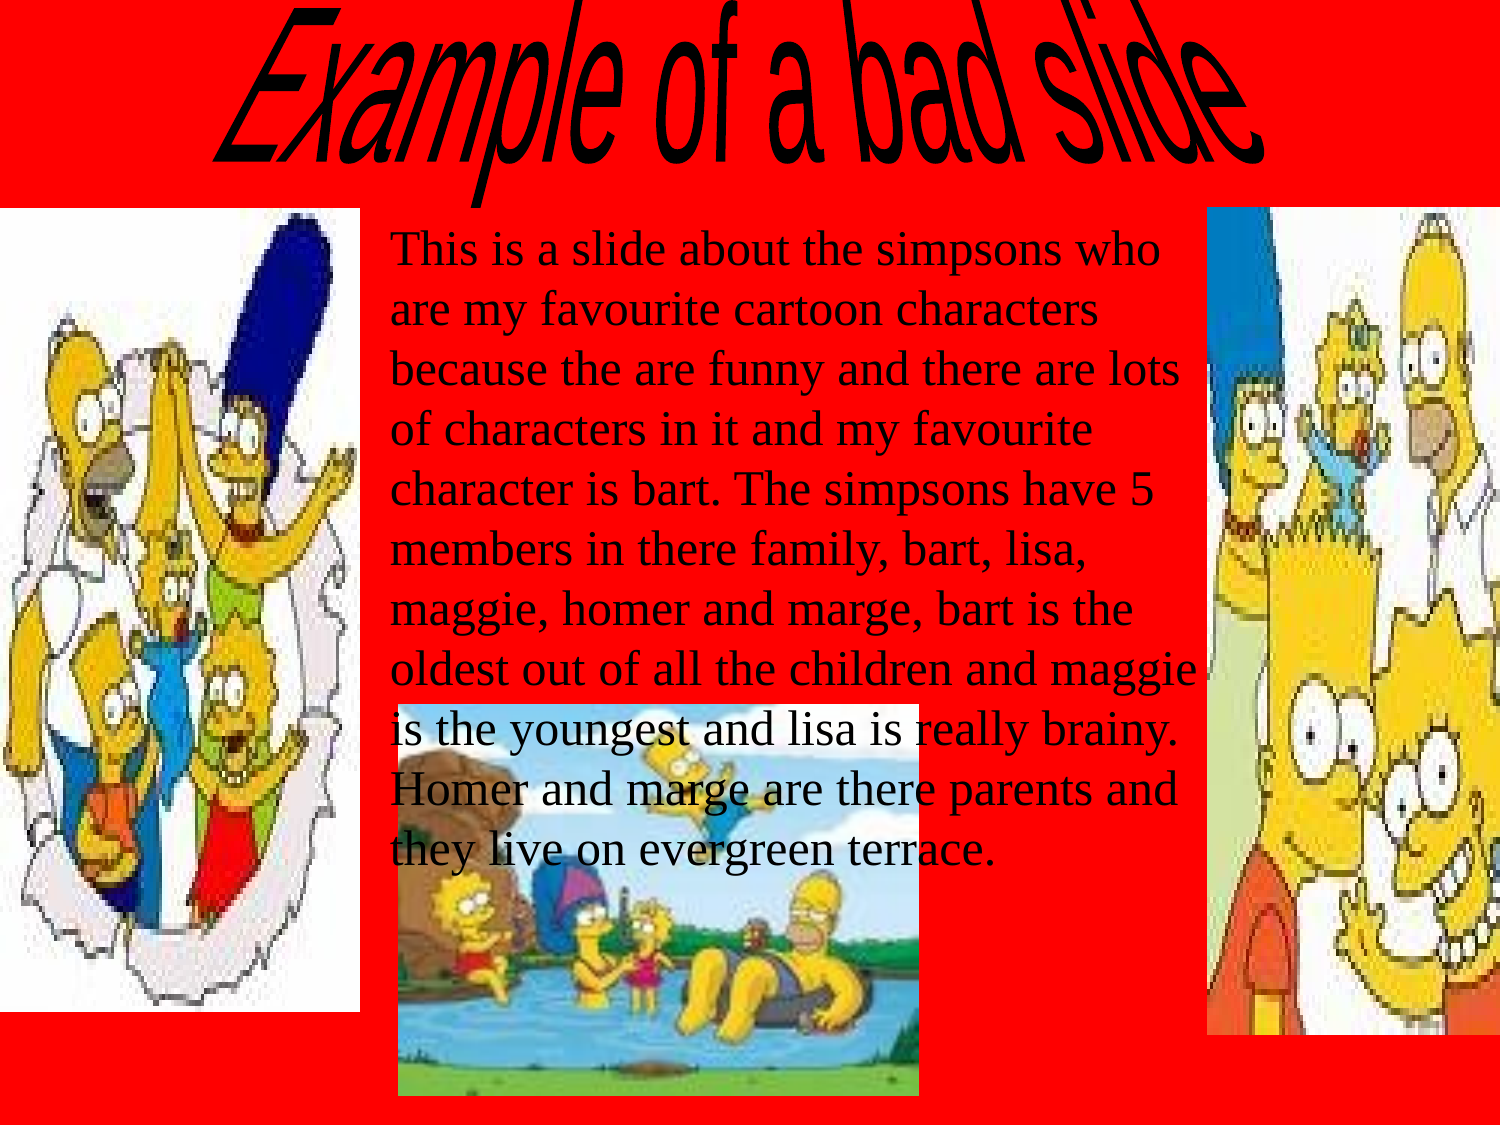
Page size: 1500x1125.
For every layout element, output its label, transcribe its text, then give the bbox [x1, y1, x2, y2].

picture [398, 703, 919, 1097]
picture [0, 207, 360, 1012]
text_box This is a slide about the simpsons who are my favourite cartoon characters because the are funny and there are lots of characters in it and my favourite character is bart. The simpsons have 5 members in there family, bart, lisa, maggie, homer and marge, bart is the oldest out of all the children and maggie is the youngest and lisa is really brainy. Homer and marge are there parents and they live on evergreen terrace. [375, 208, 1203, 883]
picture [1206, 207, 1500, 1036]
